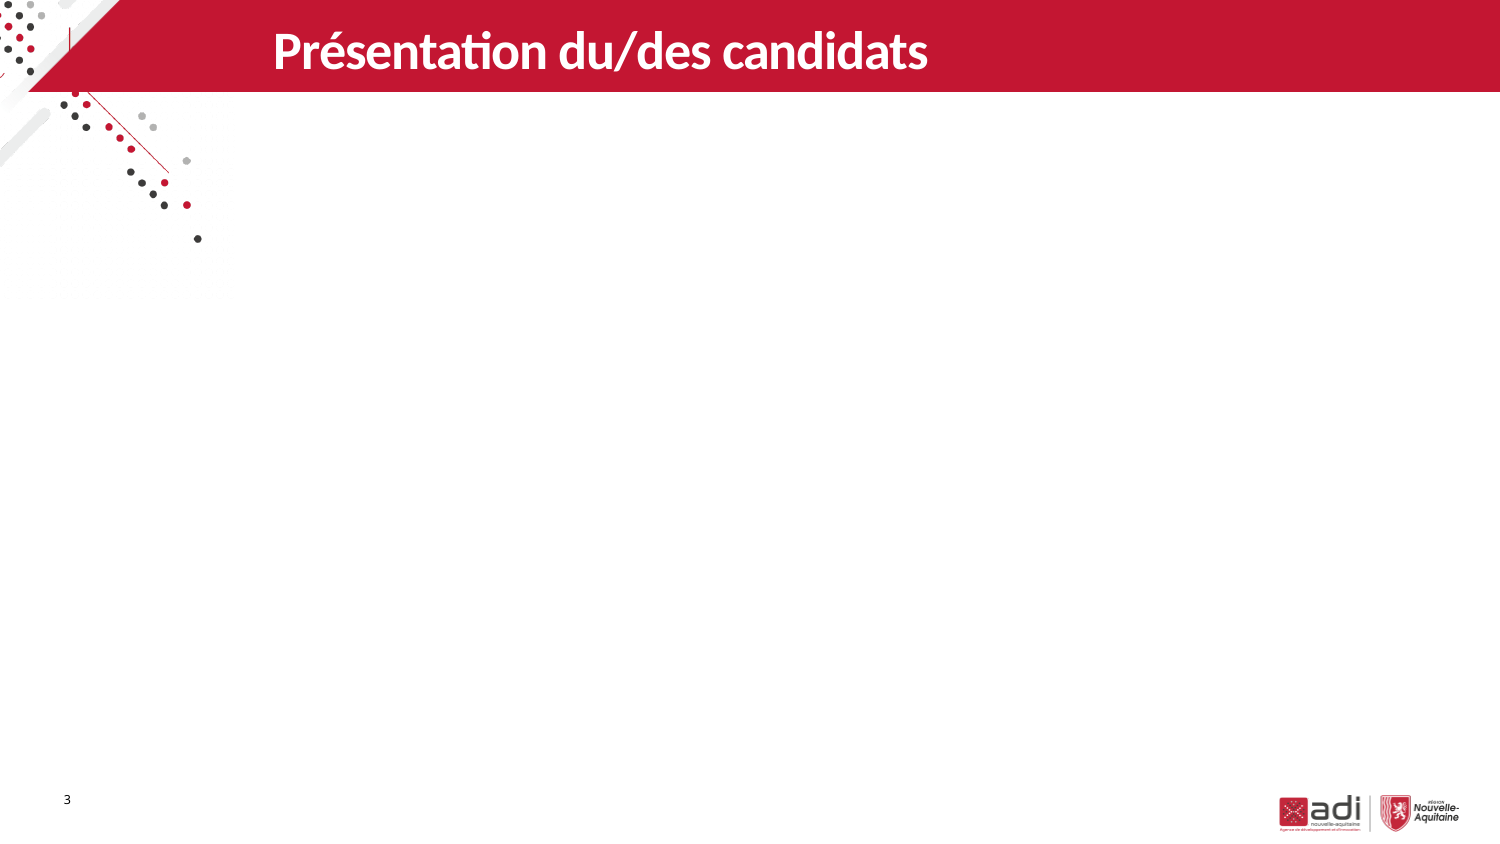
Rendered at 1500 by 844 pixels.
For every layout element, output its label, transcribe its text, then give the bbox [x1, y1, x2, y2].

title Présentation du/des candidats [270, 23, 1427, 114]
picture [1272, 795, 1459, 840]
picture [0, 0, 1500, 301]
